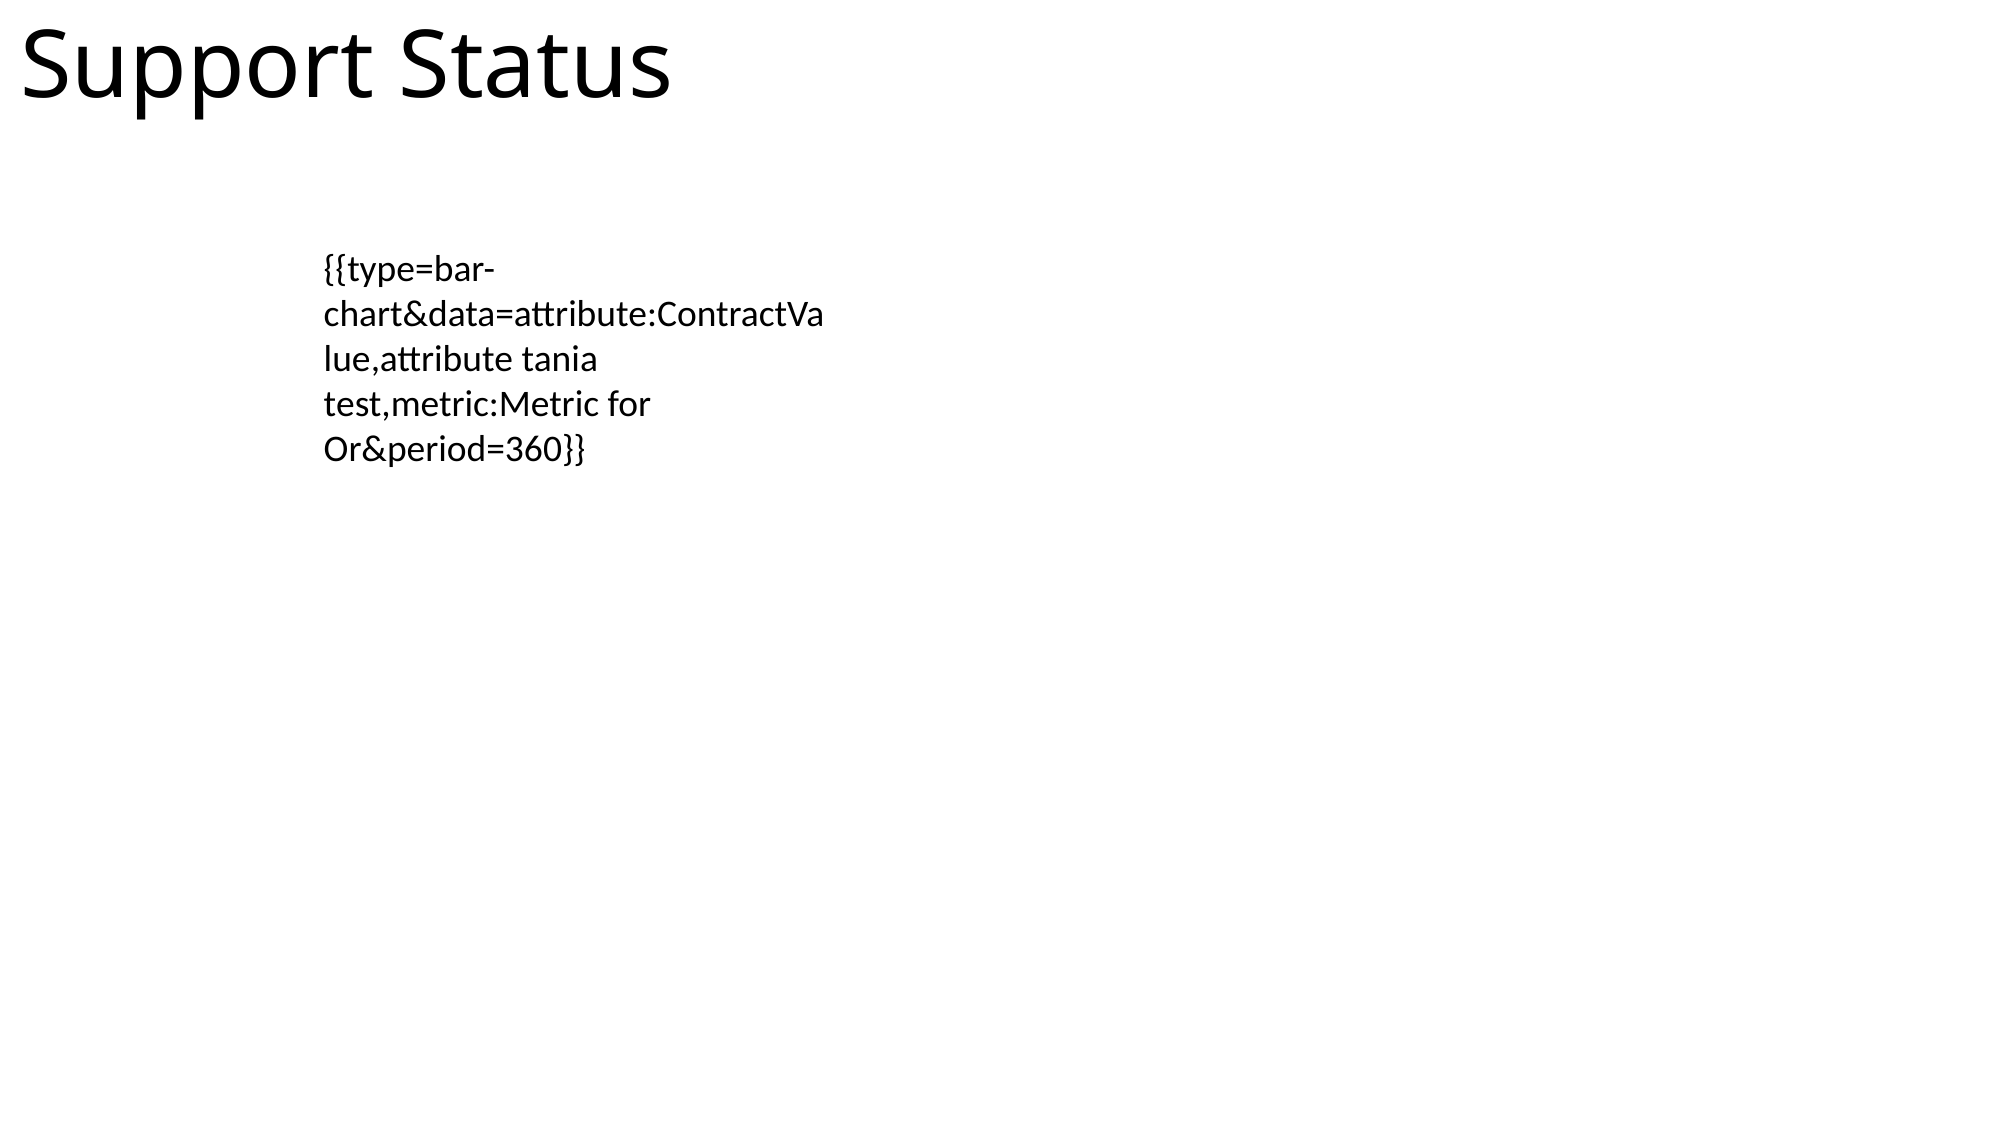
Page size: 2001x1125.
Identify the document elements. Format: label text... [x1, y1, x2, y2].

text_box {{type=bar-chart&data=attribute:ContractValue,attribute tania test,metric:Metric for Or&period=360}} [308, 236, 845, 477]
title Support Status [0, 16, 1678, 117]
